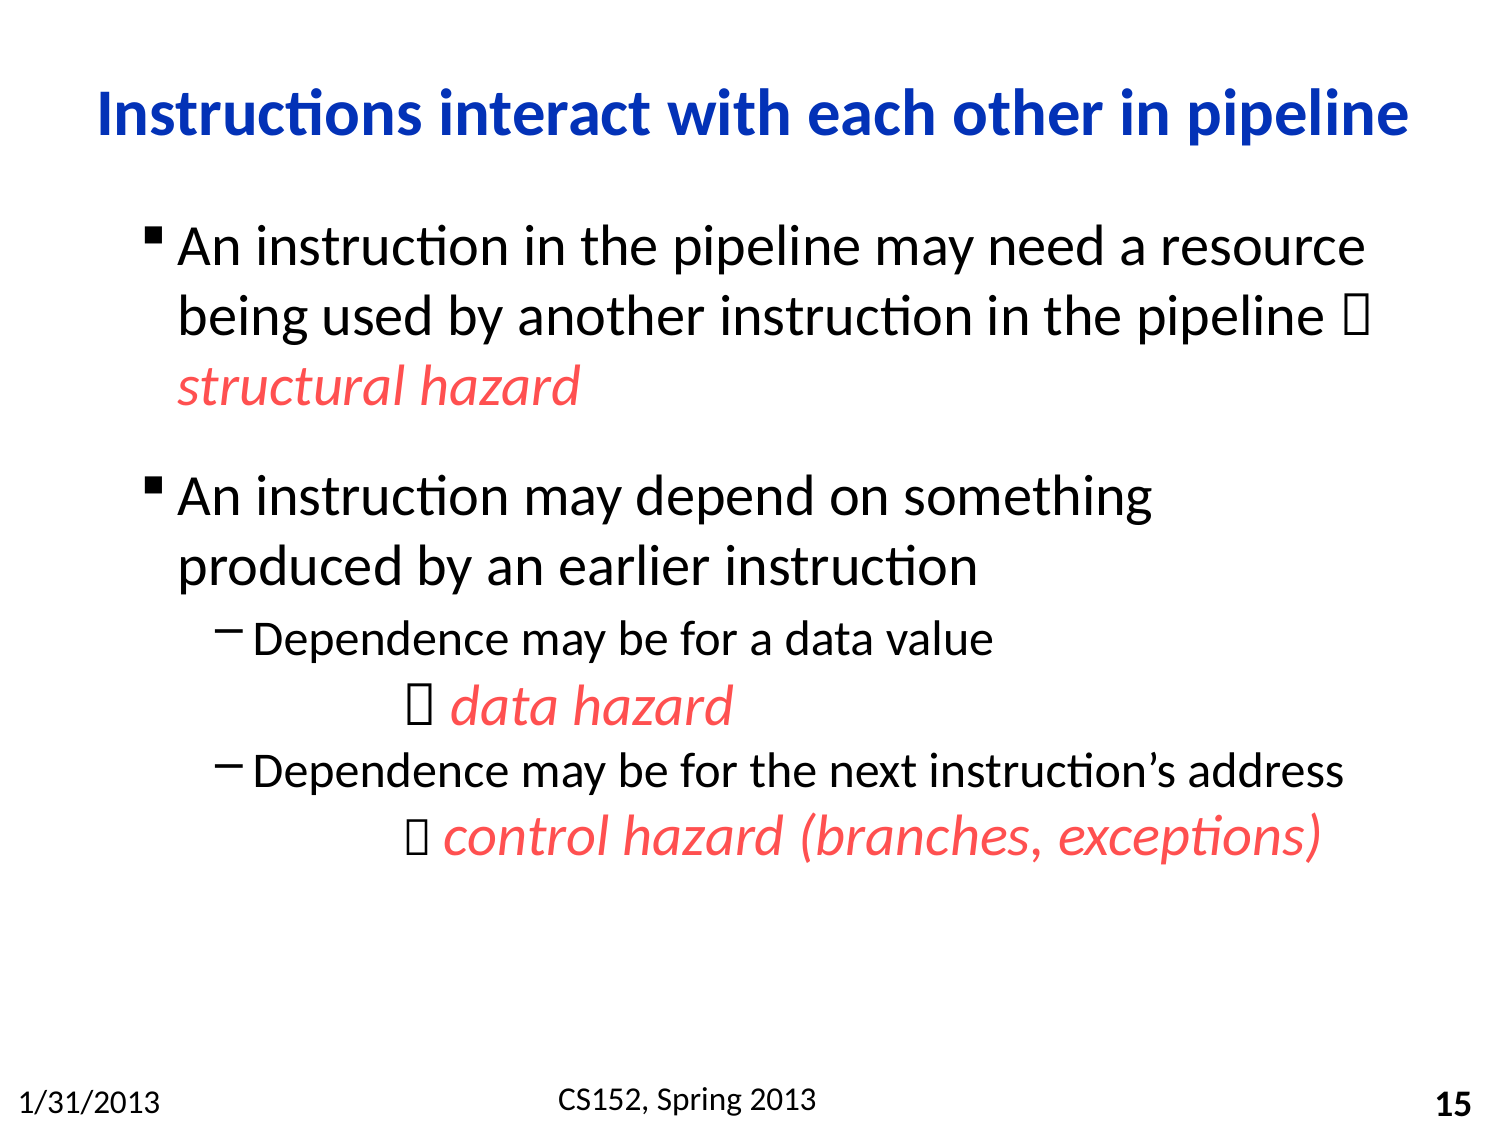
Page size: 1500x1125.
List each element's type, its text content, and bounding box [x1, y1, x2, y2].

title Instructions interact with each other in pipeline [57, 34, 1451, 193]
list An instruction in the pipeline may need a resource being used by another instruction in the pipeline  structural hazard An instruction may depend on something produced by an earlier instruction Dependence may be for a data value  data hazard Dependence may be for the next instruction’s address  control hazard (branches, exceptions) [124, 199, 1401, 968]
slide_number 15 [1174, 1076, 1488, 1125]
